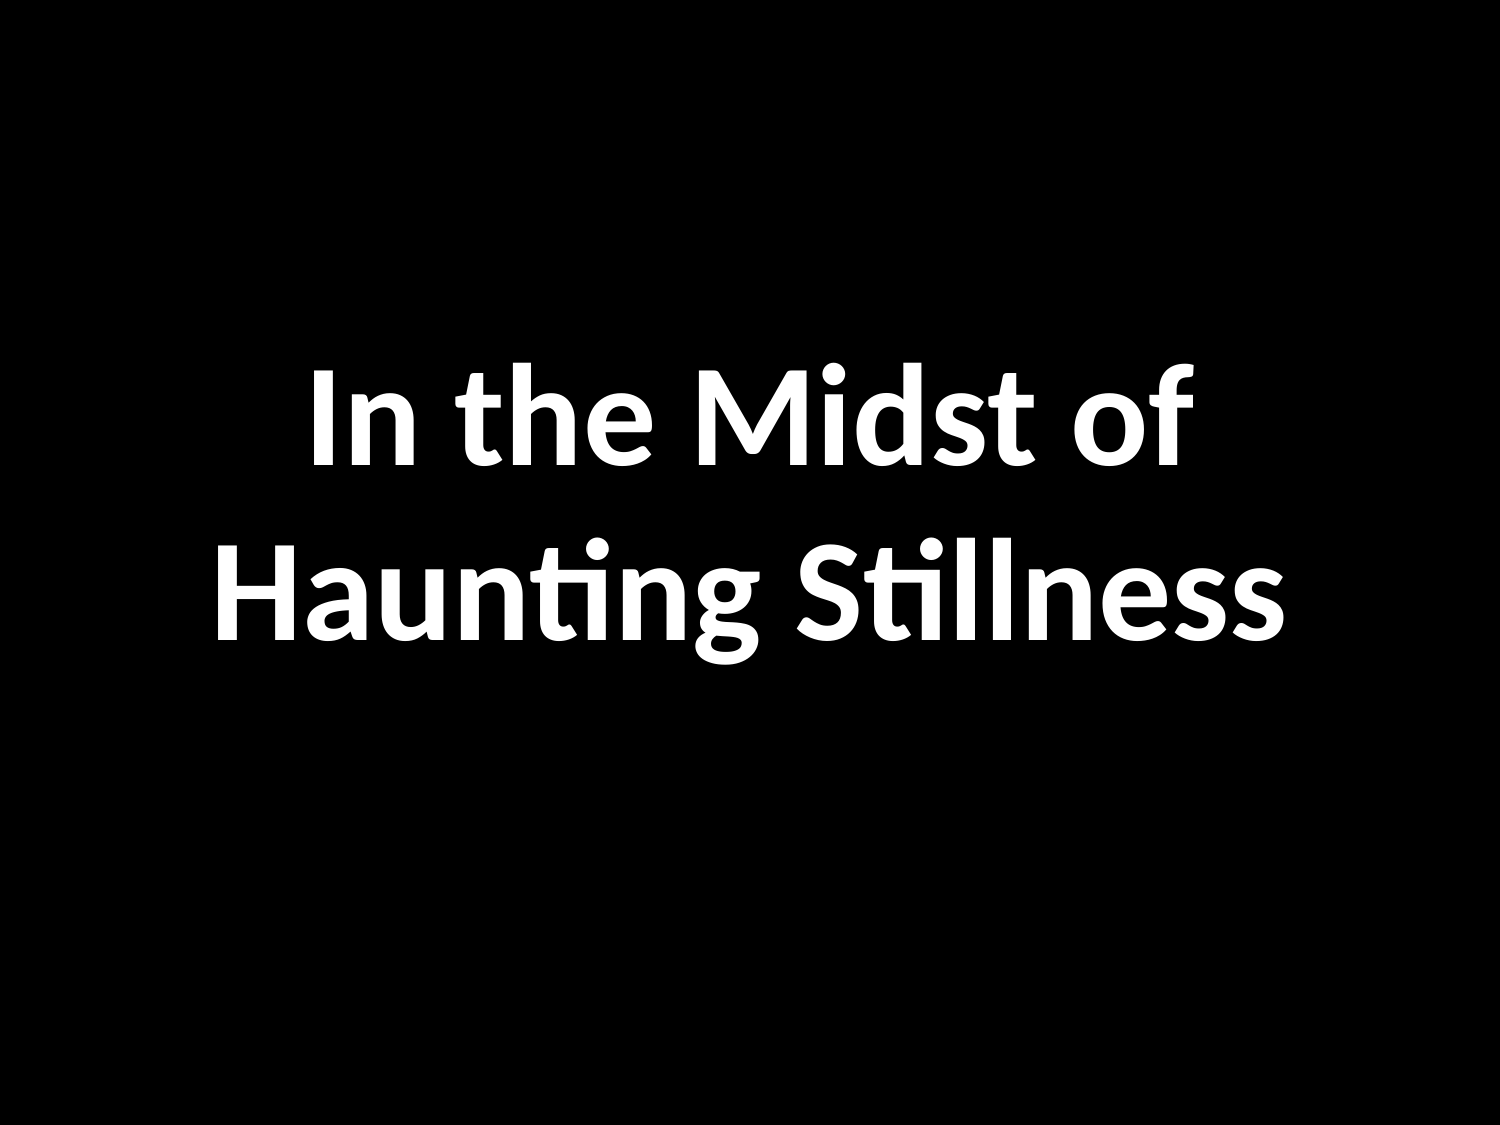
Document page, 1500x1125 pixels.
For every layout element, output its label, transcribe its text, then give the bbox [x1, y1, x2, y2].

text_box In the Midst of Haunting Stillness [0, 312, 1500, 678]
